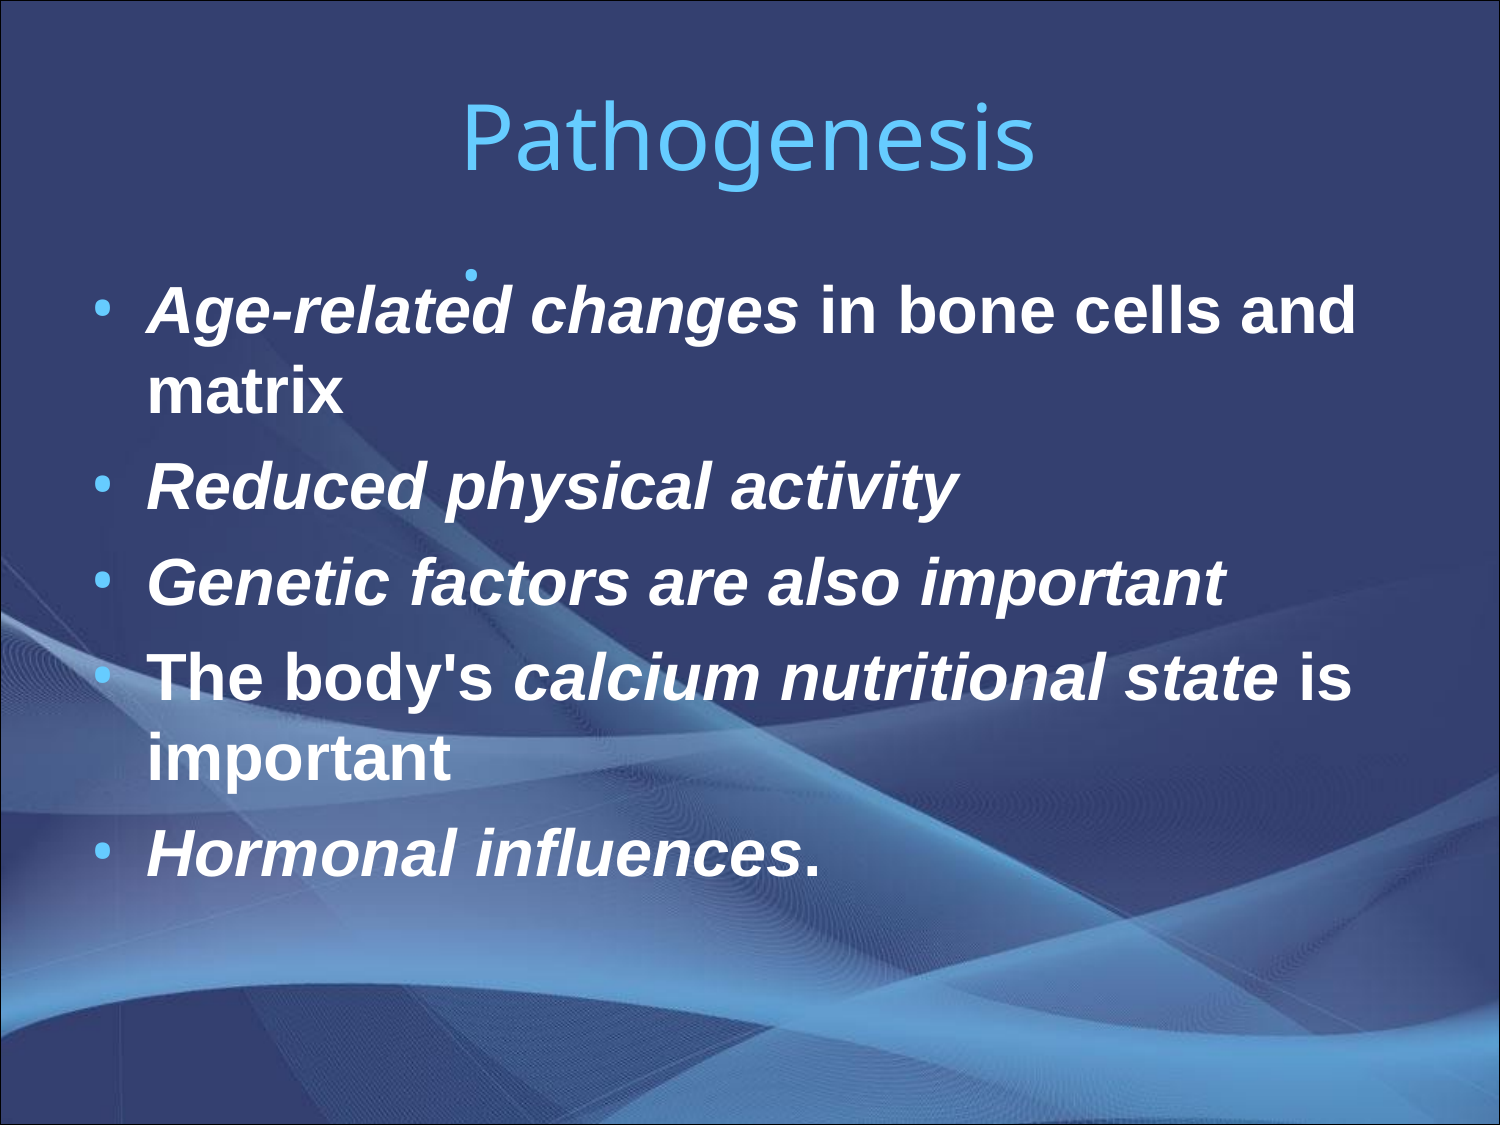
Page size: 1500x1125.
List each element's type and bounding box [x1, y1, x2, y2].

text_box [0, 0, 1500, 1125]
